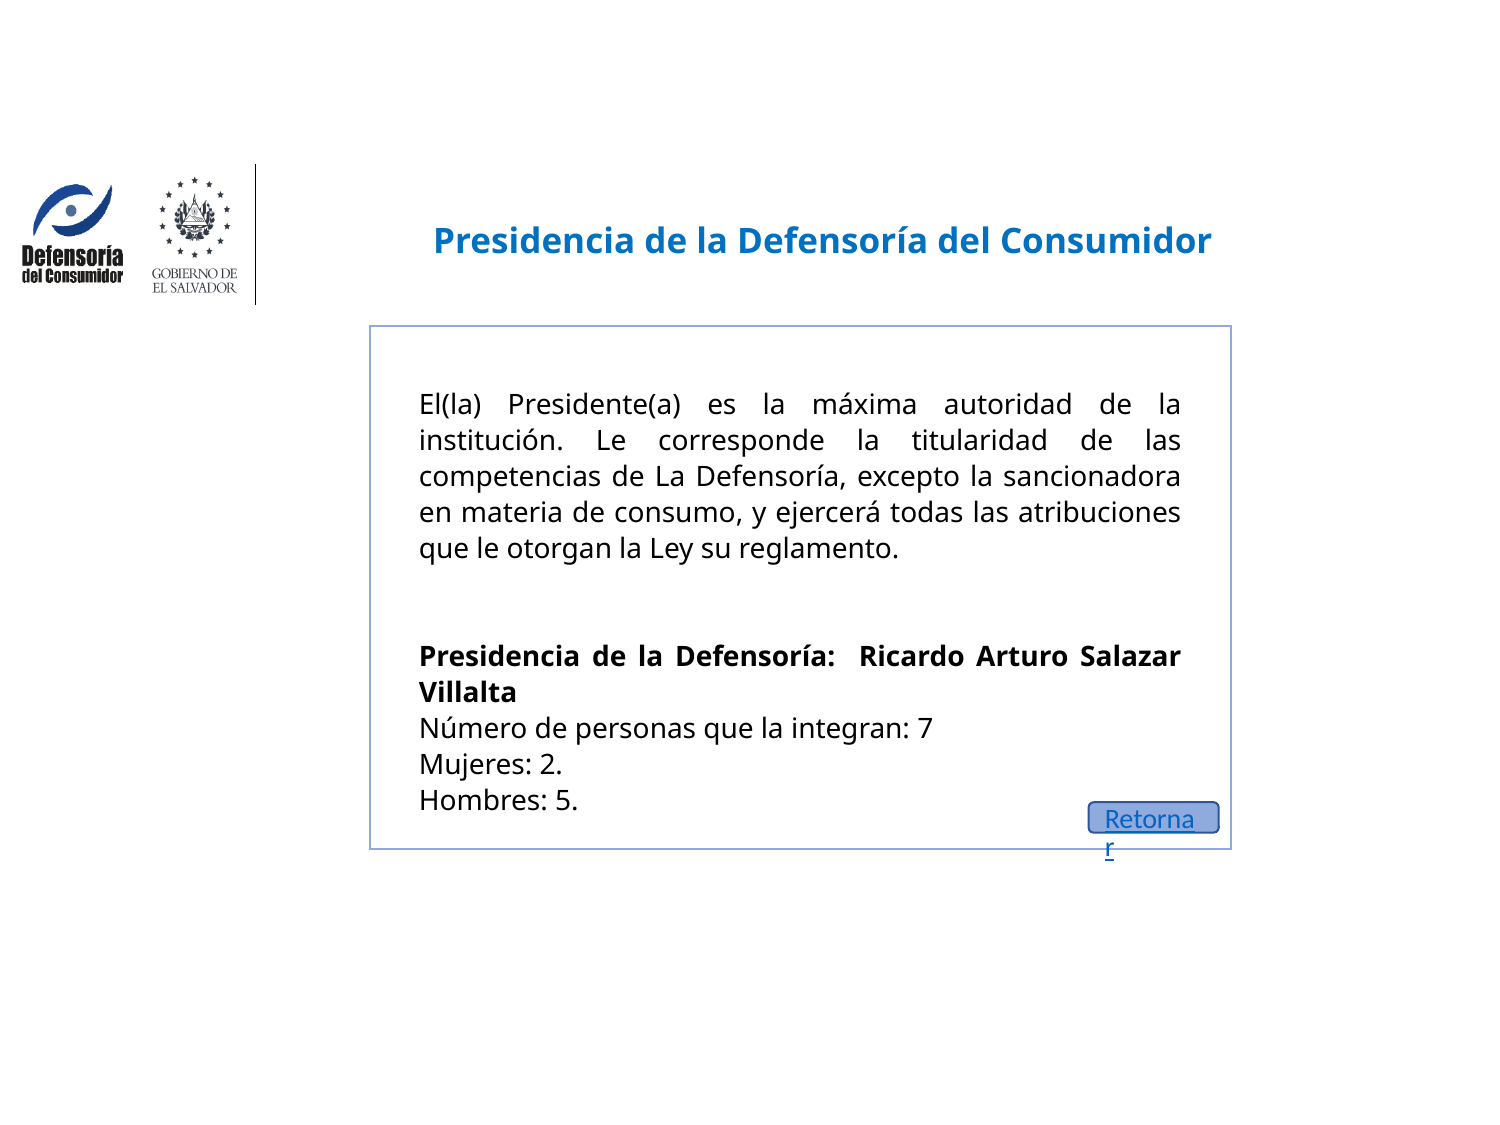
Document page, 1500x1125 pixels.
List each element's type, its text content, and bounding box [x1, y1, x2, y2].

text_box El(la) Presidente(a) es la máxima autoridad de la institución. Le corresponde la titularidad de las competencias de La Defensoría, excepto la sancionadora en materia de consumo, y ejercerá todas las atribuciones que le otorgan la Ley su reglamento. Presidencia de la Defensoría: Ricardo Arturo Salazar Villalta Número de personas que la integran: 7 Mujeres: 2. Hombres: 5. [404, 376, 1198, 824]
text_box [18, 164, 256, 306]
text_box [369, 325, 1232, 850]
text_box Retornar [1087, 801, 1220, 834]
text_box Presidencia de la Defensoría del Consumidor [337, 216, 1309, 293]
